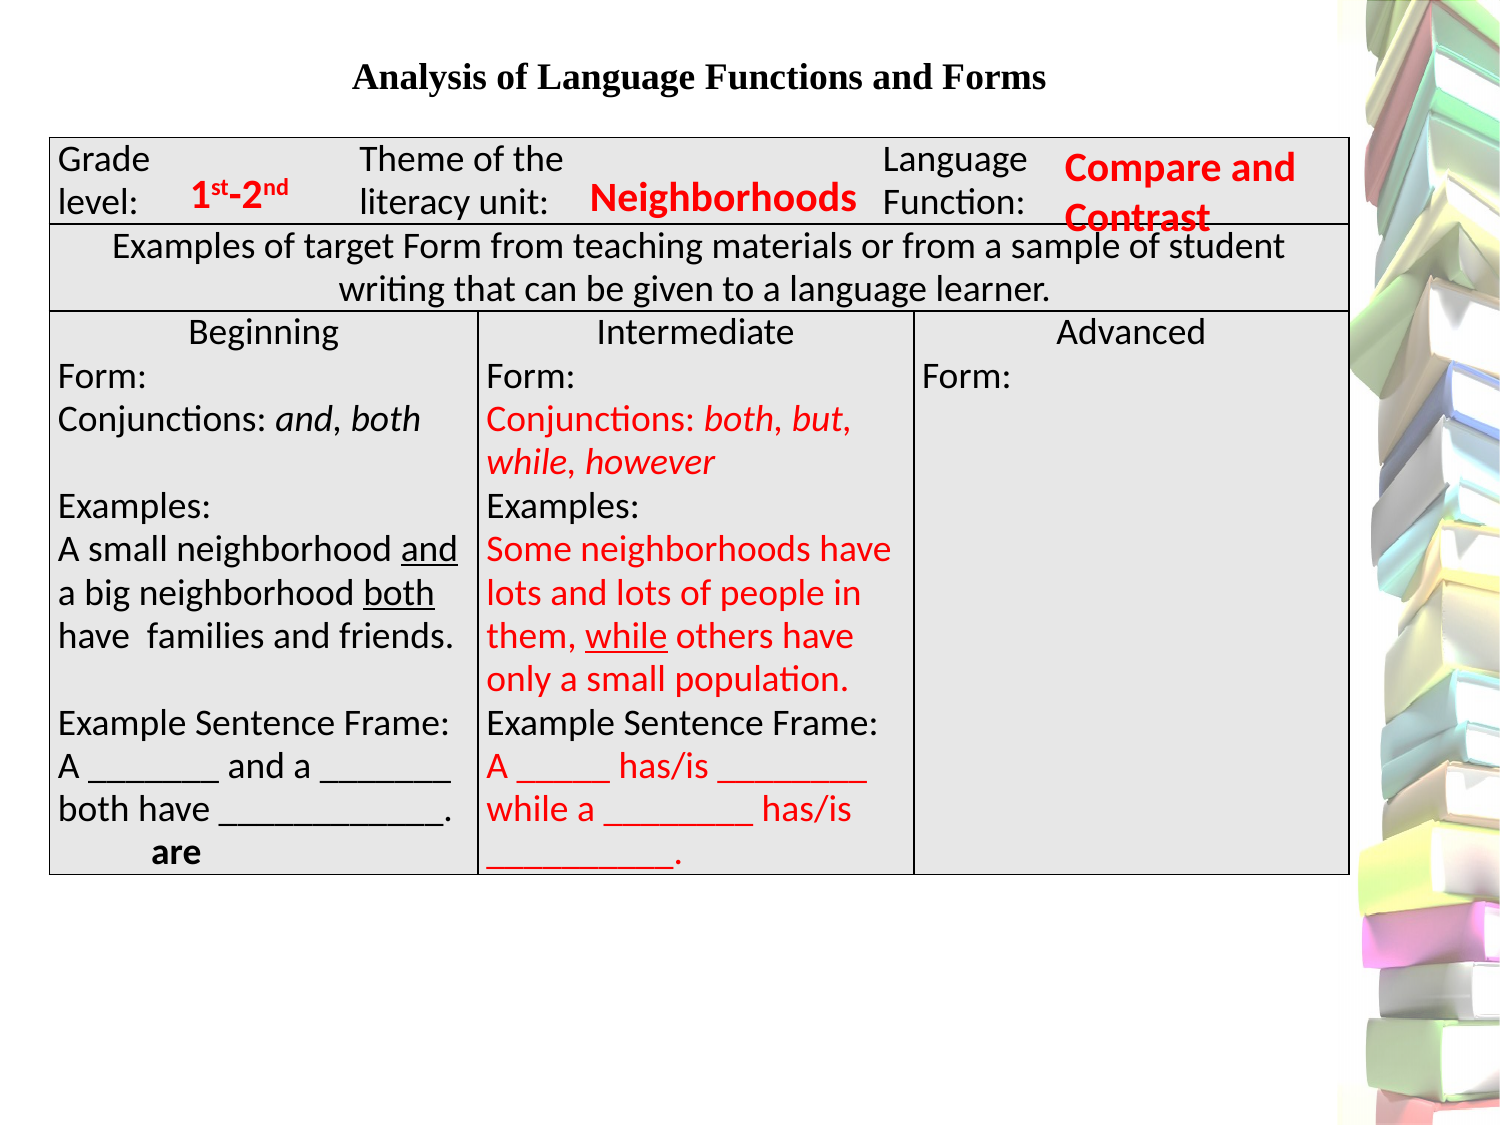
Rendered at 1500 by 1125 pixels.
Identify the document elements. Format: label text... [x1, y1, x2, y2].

table_cell Intermediate Form: Conjunctions: both, but, while, however Examples: Some neighborhoods have lots and lots of people in them, while others have only a small population. Example Sentence Frame: A _____ has/is ________ while a ________ has/is __________. [479, 312, 913, 874]
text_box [1337, 0, 1500, 1125]
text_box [174, 132, 1363, 250]
table_header Grade Theme of the Language level: literacy unit: Function: [50, 138, 169, 223]
table_cell Advanced Form: [915, 312, 1332, 874]
table_cell Beginning Form: Conjunctions: and, both Examples: A small neighborhood and a big neighborhood both have families and friends. Example Sentence Frame: A _______ and a _______ both have ____________. are [50, 312, 477, 874]
text_box Analysis of Language Functions and Forms [5, 44, 1332, 105]
table_cell Examples of target Form from teaching materials or from a sample of student writing that can be given to a language learner. [50, 225, 1332, 310]
